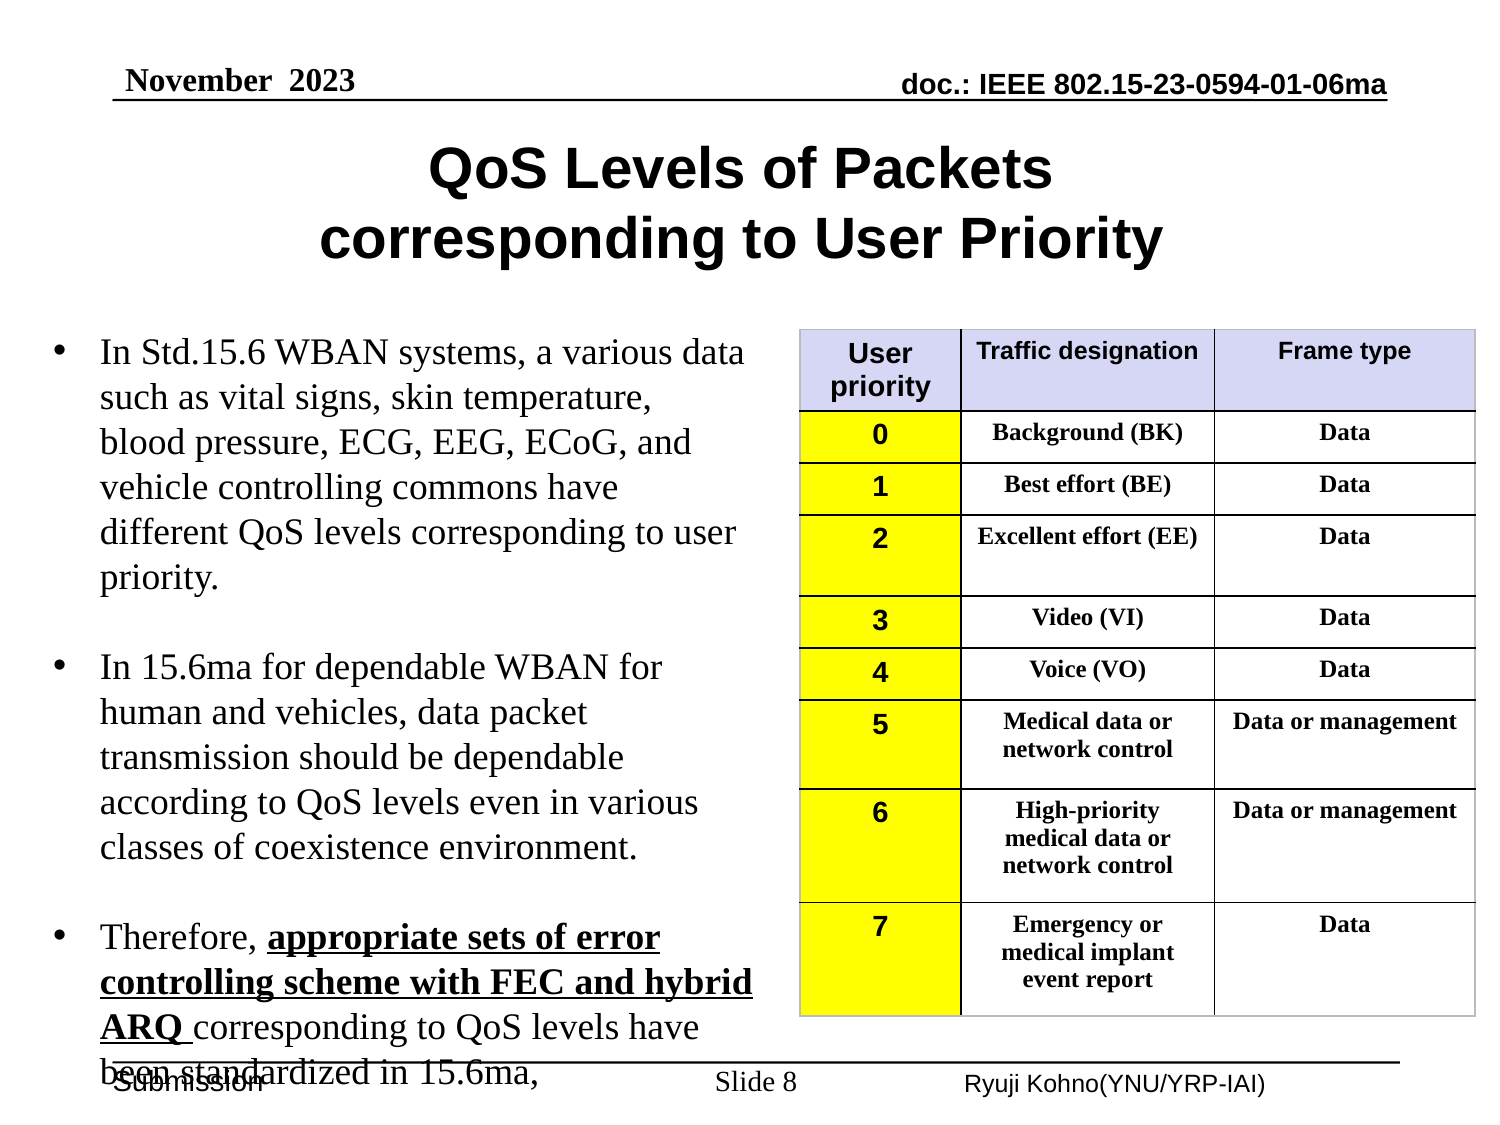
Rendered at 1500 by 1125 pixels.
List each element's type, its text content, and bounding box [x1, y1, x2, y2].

table_cell Data [1215, 464, 1474, 514]
table_header Frame type [1215, 330, 1474, 410]
table_cell Data [1215, 903, 1474, 1015]
table_cell Data or management [1215, 790, 1474, 902]
table_cell 5 [801, 701, 960, 788]
table_cell Data [1215, 412, 1474, 462]
table_cell Data [1215, 516, 1474, 595]
table_cell Background (BK) [962, 412, 1214, 462]
table_cell 1 [801, 464, 960, 514]
text_box In Std.15.6 WBAN systems, a various data such as vital signs, skin temperature, blood pressure, ECG, EEG, ECoG, and vehicle controlling commons have different QoS levels corresponding to user priority. In 15.6ma for dependable WBAN for human and vehicles, data packet transmission should be dependable according to QoS levels even in various classes of coexistence environment. Therefore, appropriate sets of error controlling scheme with FEC and hybrid ARQ corresponding to QoS levels have been standardized in 15.6ma, [38, 319, 772, 1100]
table_cell Emergency or medical implant event report [962, 903, 1214, 1015]
table_cell 4 [801, 649, 960, 699]
table_cell 7 [801, 903, 960, 1015]
table_cell High-priority medical data or network control [962, 790, 1214, 902]
table_cell 2 [801, 516, 960, 595]
table_cell Data or management [1215, 701, 1474, 788]
table_header Traffic designation [962, 330, 1214, 410]
table_cell Best effort (BE) [962, 464, 1214, 514]
table_cell Data [1215, 597, 1474, 647]
table_cell Video (VI) [962, 597, 1214, 647]
table_cell Medical data or network control [962, 701, 1214, 788]
table_cell 0 [801, 412, 960, 462]
title QoS Levels of Packets corresponding to User Priority [112, 112, 1388, 288]
table_cell Excellent effort (EE) [962, 516, 1214, 595]
table_cell 6 [801, 790, 960, 902]
table_cell 3 [801, 597, 960, 647]
table_cell Voice (VO) [962, 649, 1214, 699]
slide_number Slide 8 [772, 1062, 798, 1098]
table_cell Data [1215, 649, 1474, 699]
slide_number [124, 57, 388, 99]
table_header User priority [801, 330, 960, 410]
